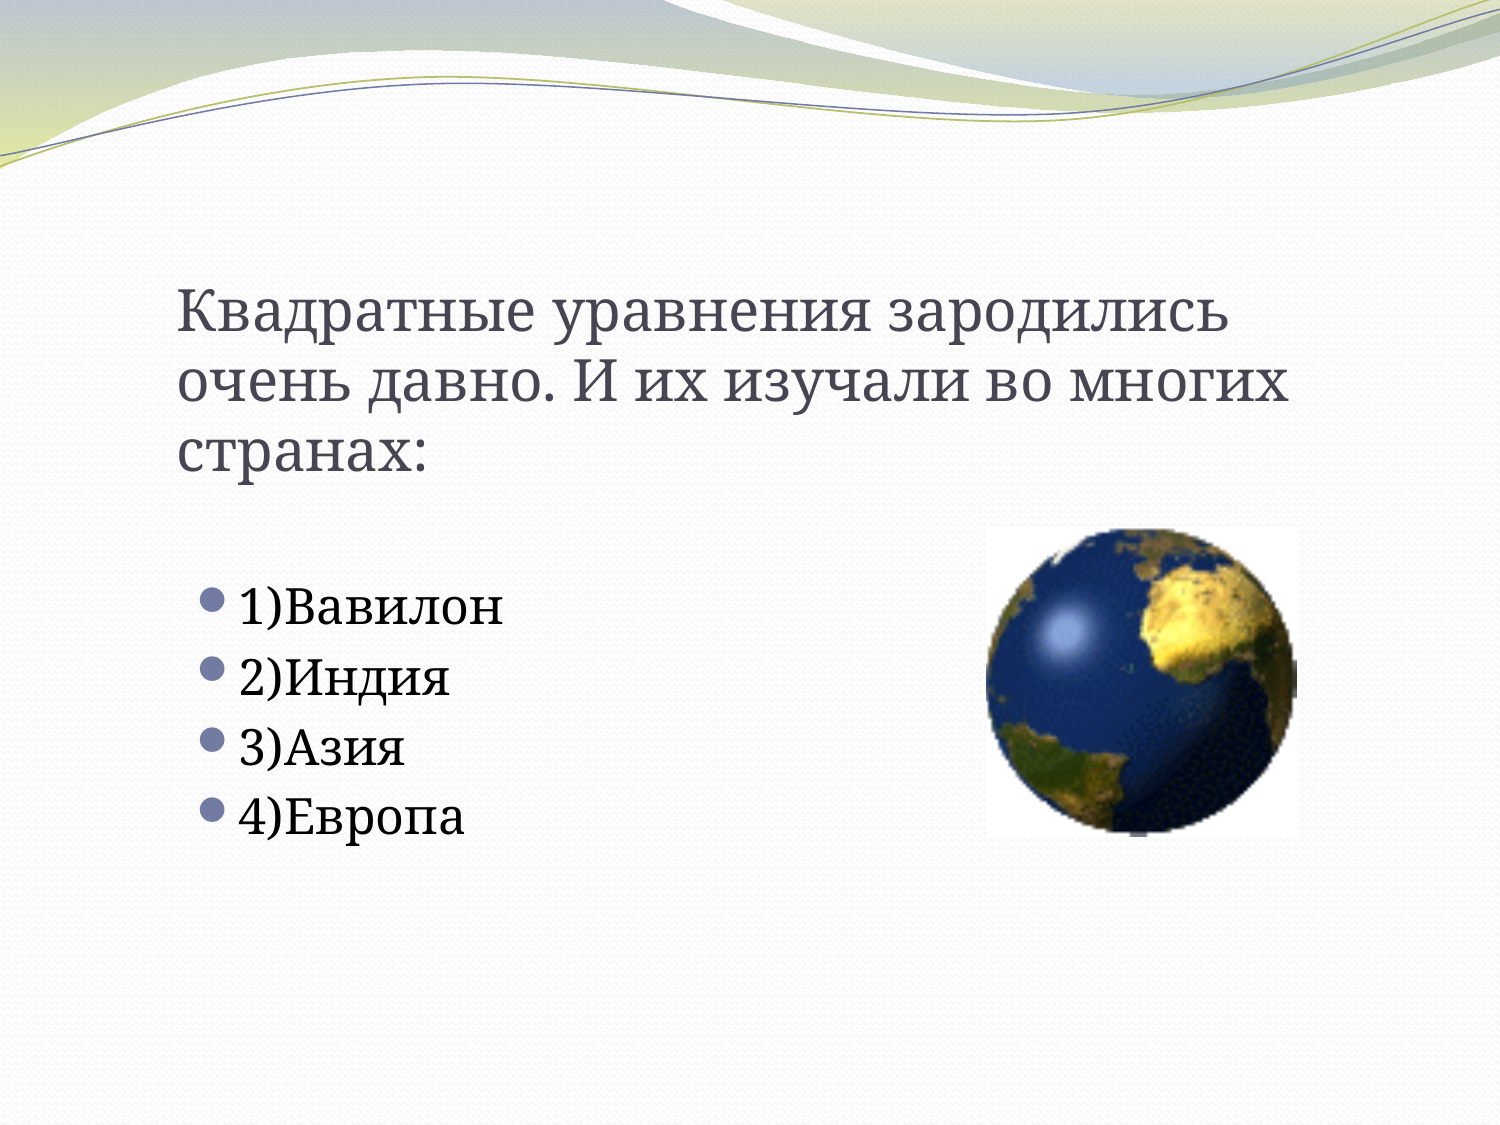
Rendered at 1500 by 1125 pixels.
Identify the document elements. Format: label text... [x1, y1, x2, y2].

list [985, 526, 1297, 838]
list Квадратные уравнения зародились очень давно. И их изучали во многих странах: 1)Вавилон 2)Индия 3)Азия 4)Европа [117, 113, 1407, 985]
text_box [979, 529, 1303, 850]
